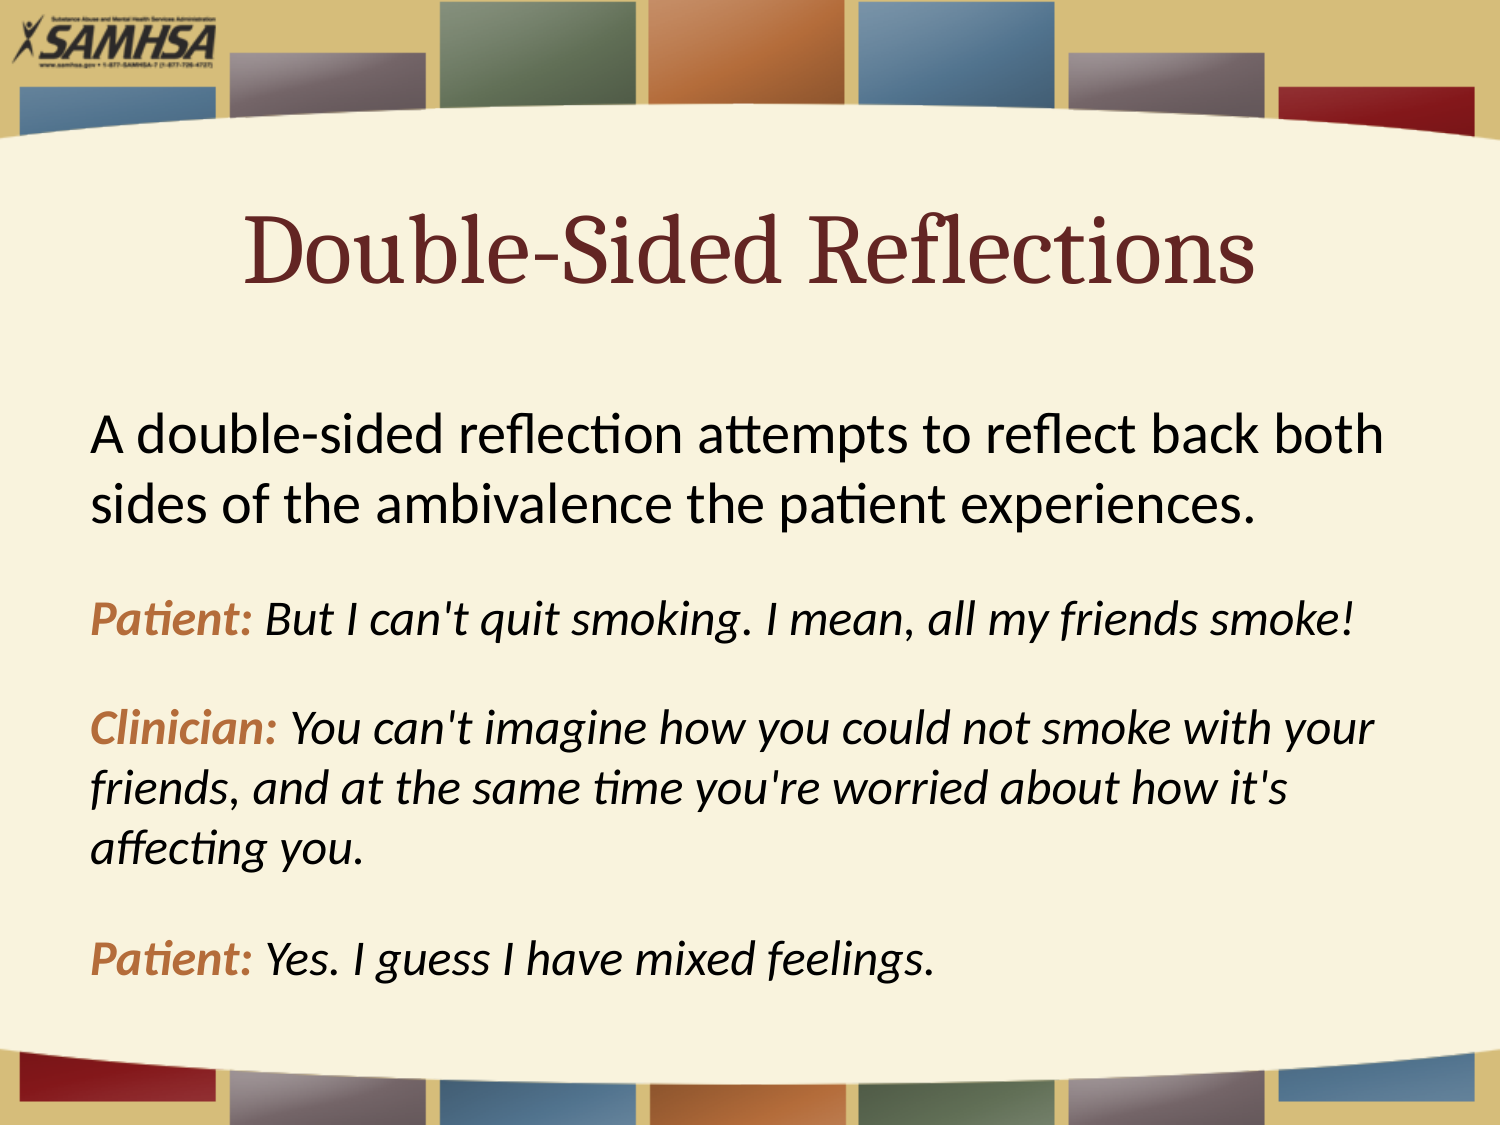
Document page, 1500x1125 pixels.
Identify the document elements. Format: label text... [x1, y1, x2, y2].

picture [0, 0, 1500, 1125]
title Double-Sided Reflections [75, 149, 1425, 338]
list A double-sided reflection attempts to reflect back both sides of the ambivalence the patient experiences. Patient: But I can't quit smoking. I mean, all my friends smoke! Clinician: You can't imagine how you could not smoke with your friends, and at the same time you're worried about how it's affecting you. Patient: Yes. I guess I have mixed feelings. [75, 387, 1425, 1025]
